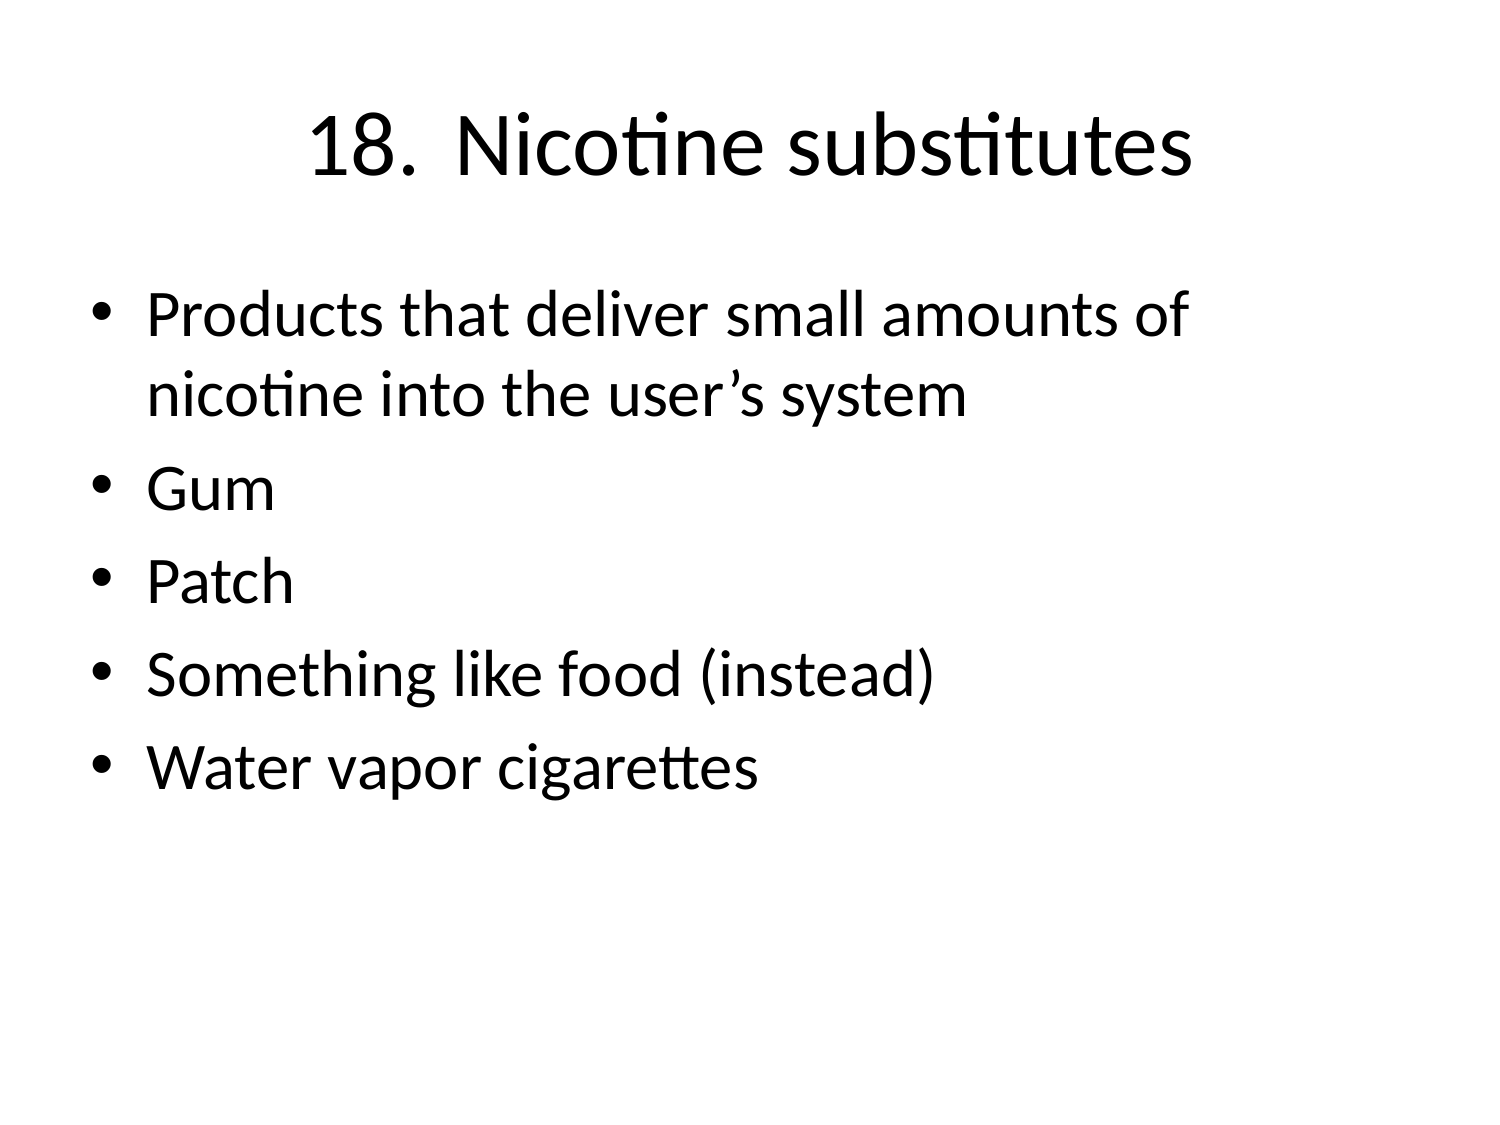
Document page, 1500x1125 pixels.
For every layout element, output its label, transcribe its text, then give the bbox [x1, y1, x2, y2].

list Products that deliver small amounts of nicotine into the user’s system Gum Patch Something like food (instead) Water vapor cigarettes [75, 262, 1425, 1005]
title 18. Nicotine substitutes [75, 45, 1425, 233]
